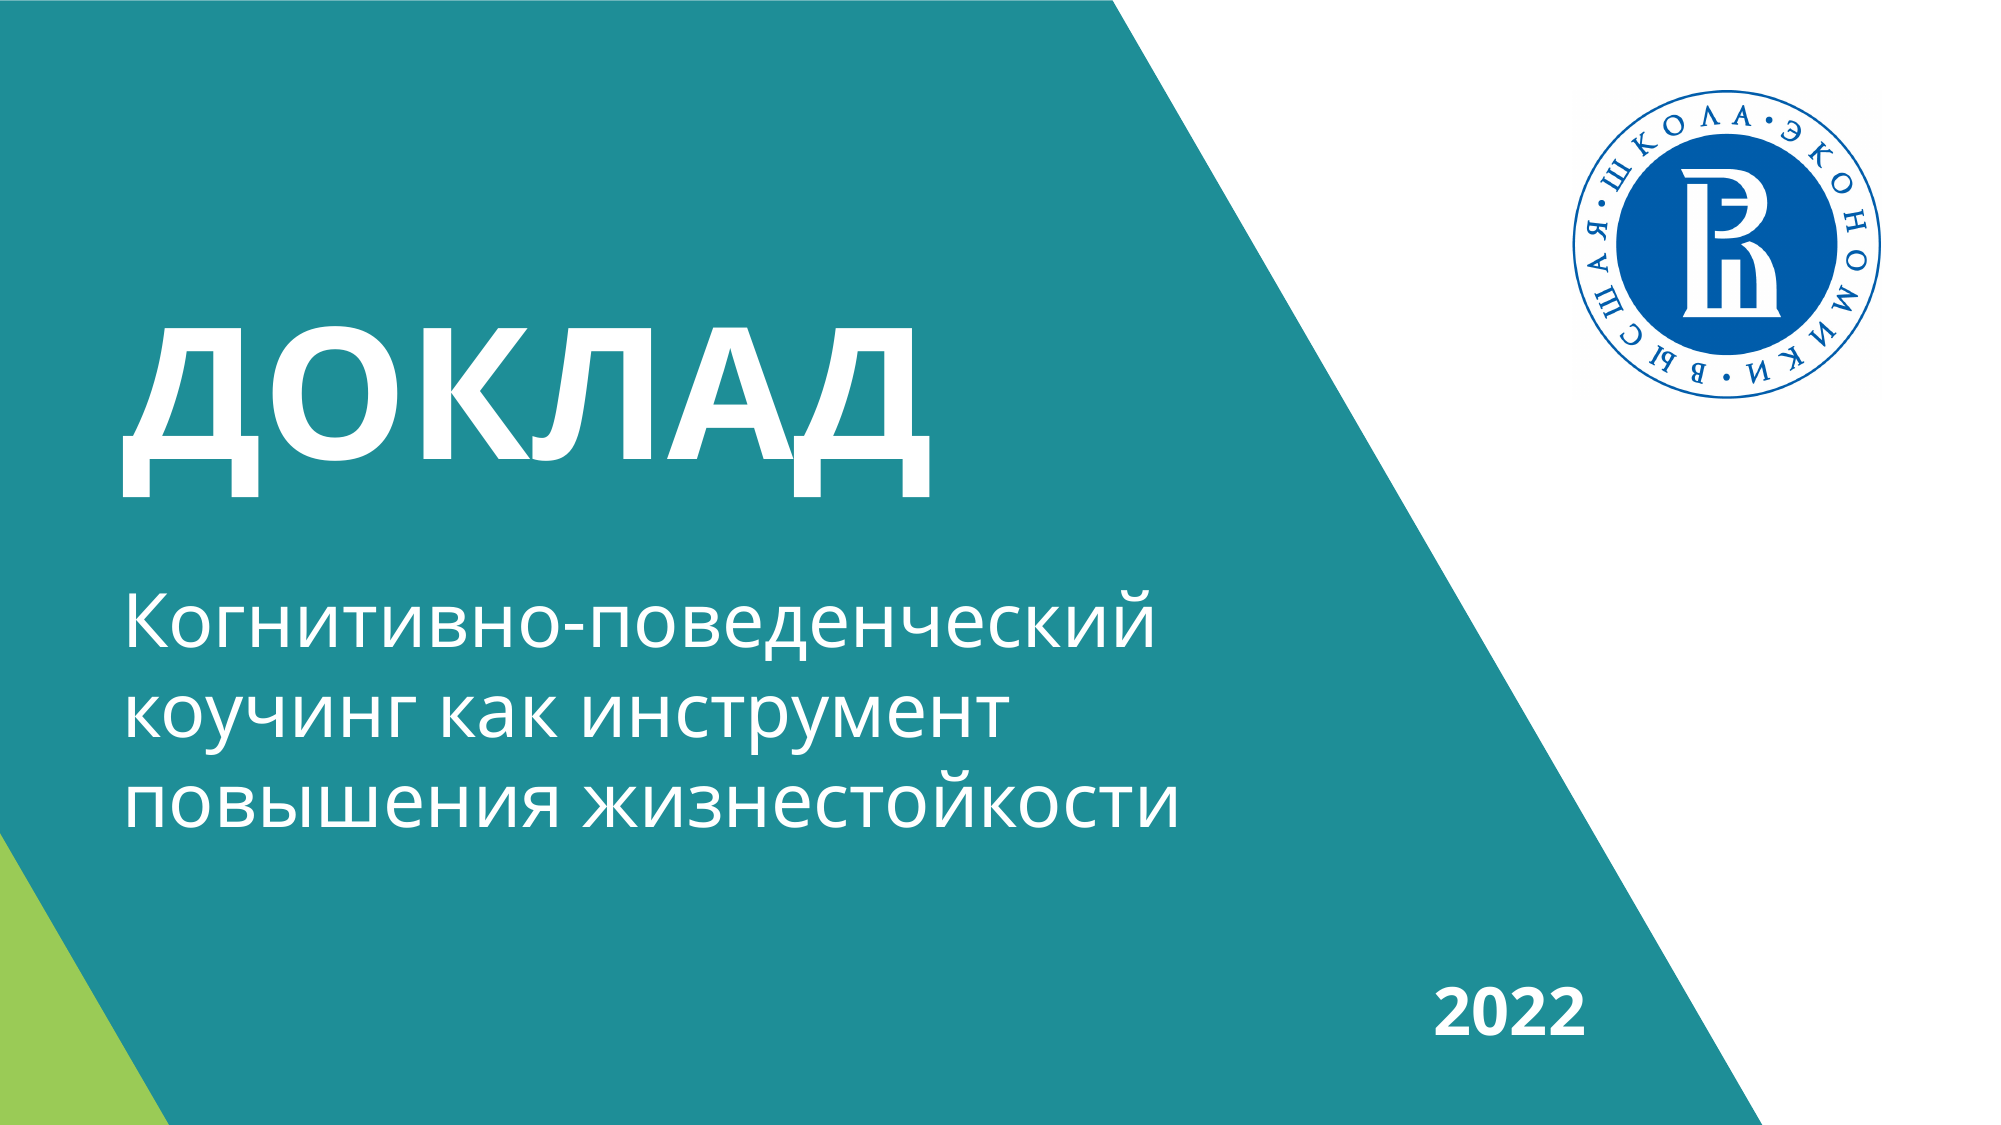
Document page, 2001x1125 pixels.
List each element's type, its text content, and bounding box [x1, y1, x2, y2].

text_box Когнитивно-поведенческий коучинг как инструмент повышения жизнестойкости [118, 568, 1397, 847]
picture [1571, 89, 1883, 401]
text_box 2022 [1396, 964, 1591, 1054]
text_box [0, 0, 1763, 1125]
text_box [0, 833, 169, 1125]
text_box ДОКЛАД [117, 271, 1019, 500]
